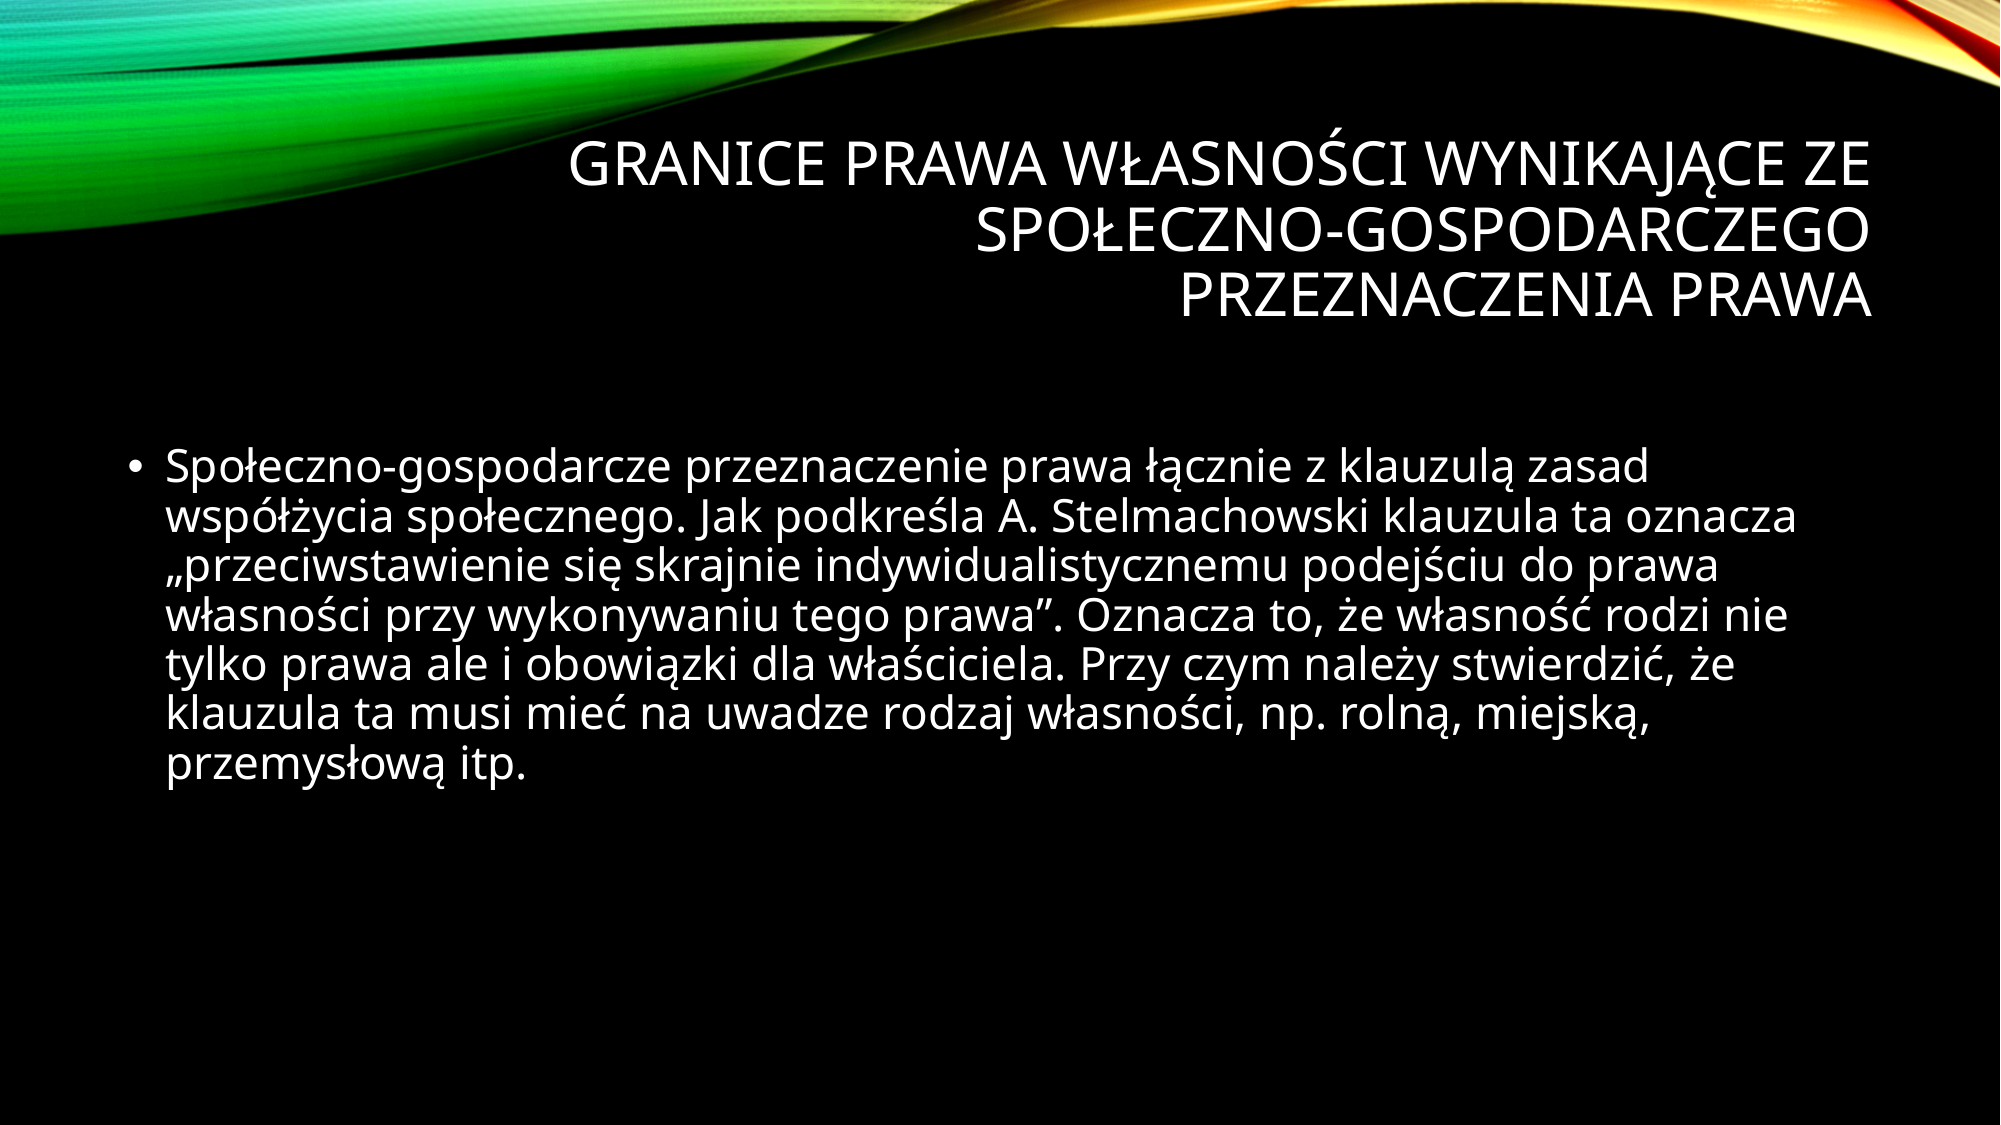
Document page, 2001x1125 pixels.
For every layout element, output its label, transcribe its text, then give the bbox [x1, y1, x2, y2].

title Granice prawa własności wynikające ze społeczno-Gospodarczego przeznaczenia prawa [474, 125, 1888, 338]
picture [0, 0, 2000, 237]
list Społeczno-gospodarcze przeznaczenie prawa łącznie z klauzulą zasad współżycia społecznego. Jak podkreśla A. Stelmachowski klauzula ta oznacza „przeciwstawienie się skrajnie indywidualistycznemu podejściu do prawa własności przy wykonywaniu tego prawa”. Oznacza to, że własność rodzi nie tylko prawa ale i obowiązki dla właściciela. Przy czym należy stwierdzić, że klauzula ta musi mieć na uwadze rodzaj własności, np. rolną, miejską, przemysłową itp. [112, 360, 1888, 1021]
